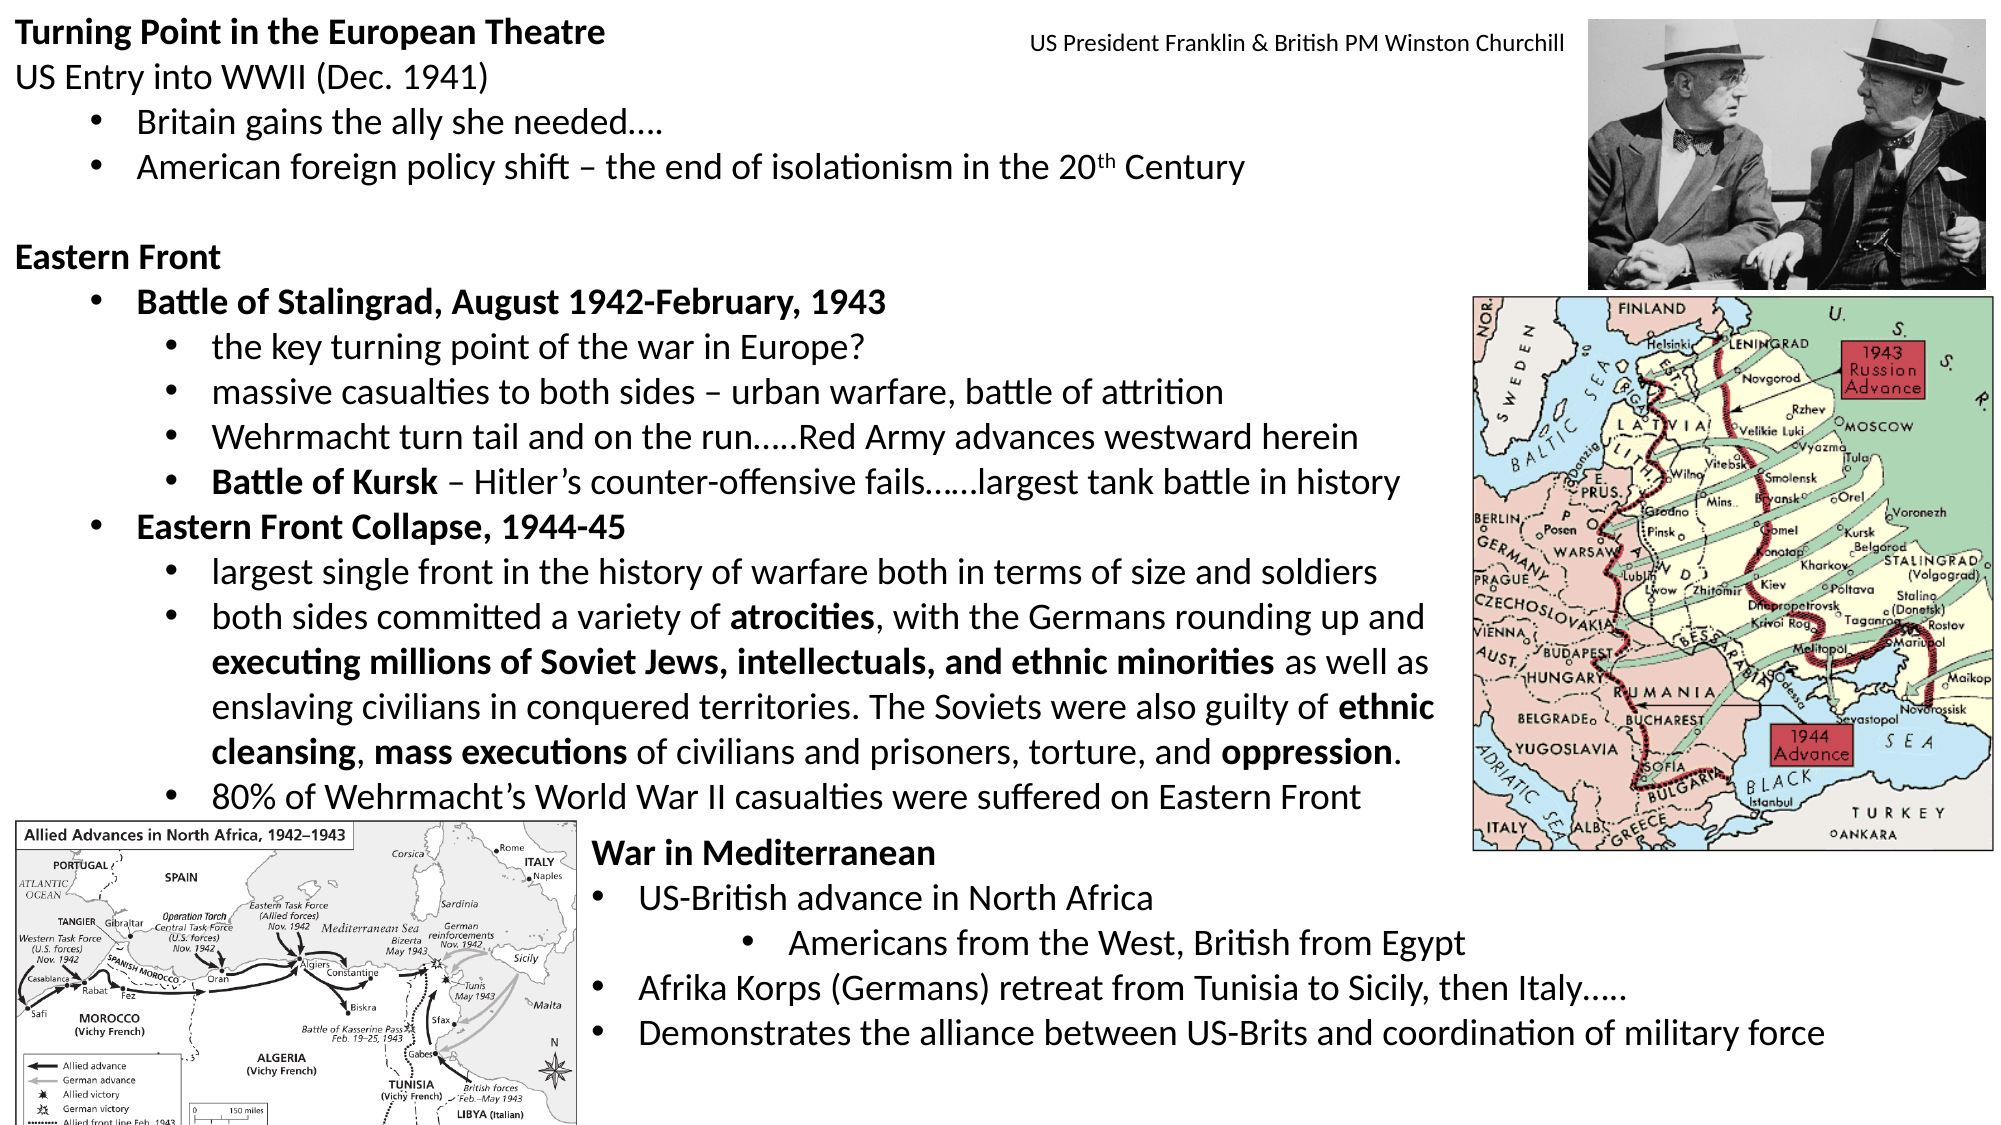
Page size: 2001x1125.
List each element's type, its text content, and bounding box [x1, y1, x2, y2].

text_box War in Mediterranean US-British advance in North Africa Americans from the West, British from Egypt Afrika Korps (Germans) retreat from Tunisia to Sicily, then Italy….. Demonstrates the alliance between US-Brits and coordination of military force [577, 820, 1986, 1061]
text_box US President Franklin & British PM Winston Churchill [959, 19, 1581, 64]
picture [15, 820, 577, 1125]
text_box Turning Point in the European Theatre US Entry into WWII (Dec. 1941) Britain gains the ally she needed…. American foreign policy shift – the end of isolationism in the 20th Century Eastern Front Battle of Stalingrad, August 1942-February, 1943 the key turning point of the war in Europe? massive casualties to both sides – urban warfare, battle of attrition Wehrmacht turn tail and on the run…..Red Army advances westward herein Battle of Kursk – Hitler’s counter-offensive fails……largest tank battle in history Eastern Front Collapse, 1944-45 largest single front in the history of warfare both in terms of size and soldiers both sides committed a variety of atrocities, with the Germans rounding up and executing millions of Soviet Jews, intellectuals, and ethnic minorities as well as enslaving civilians in conquered territories. The Soviets were also guilty of ethnic cleansing, mass executions of civilians and prisoners, torture, and oppression. 80% of Wehrmacht’s World War II casualties were suffered on Eastern Front [0, 0, 1470, 870]
picture [1469, 19, 2000, 855]
